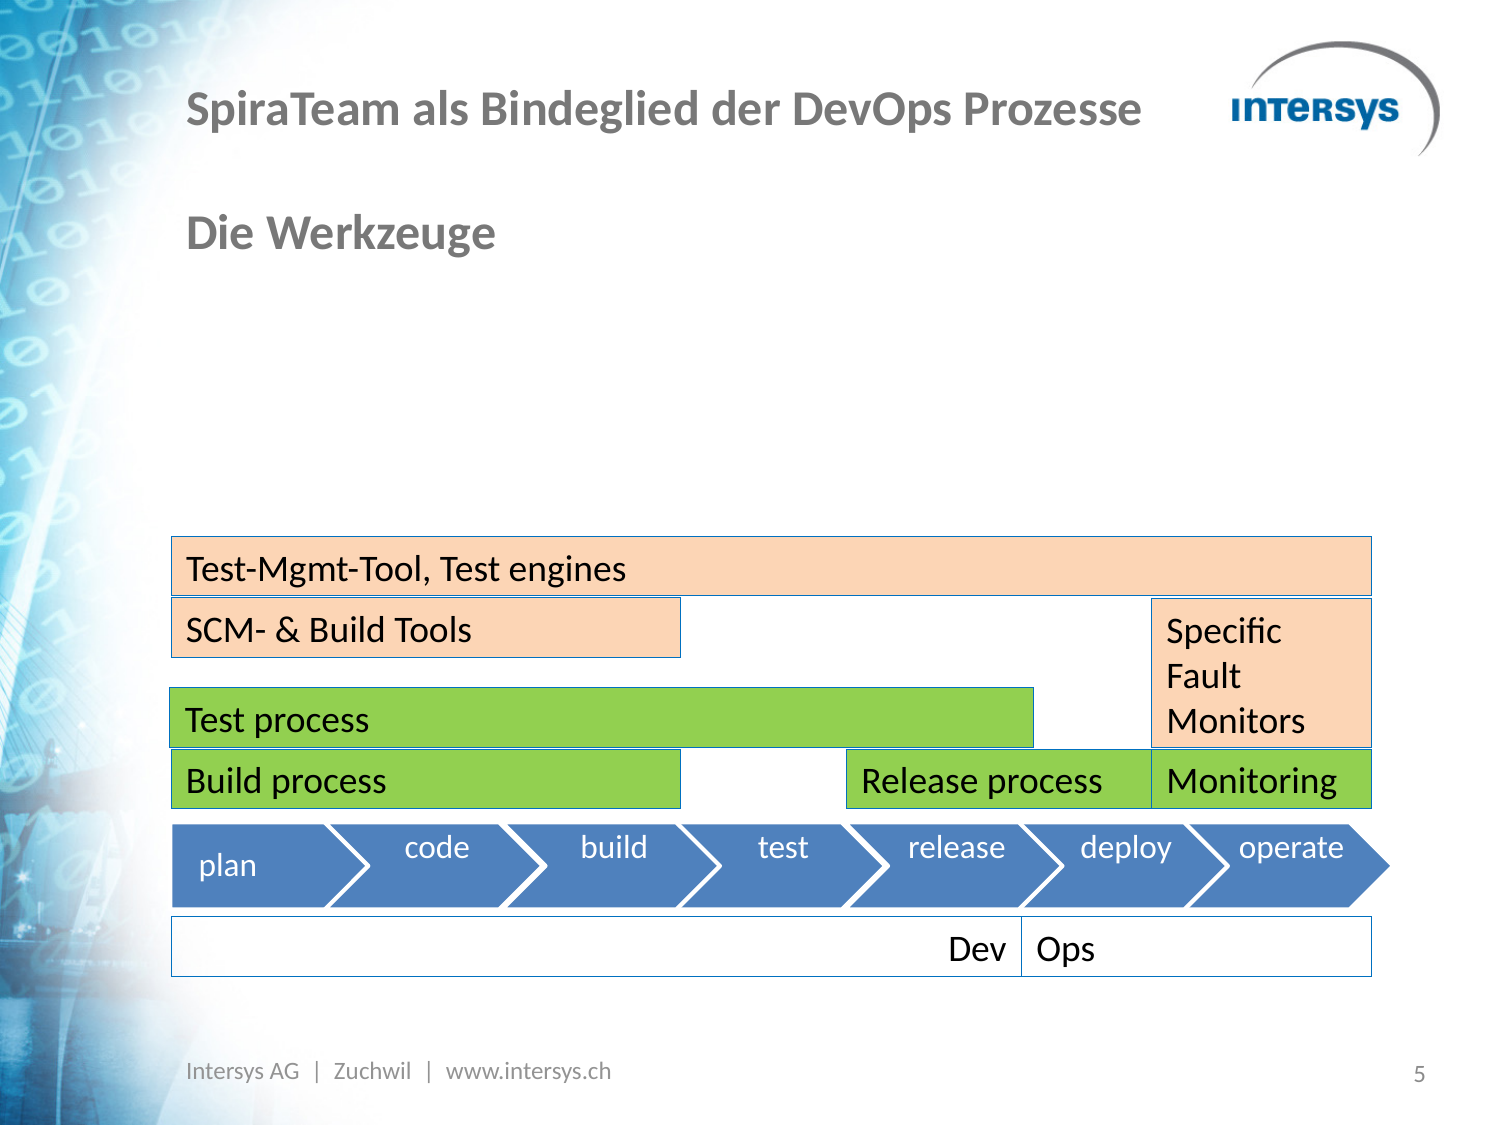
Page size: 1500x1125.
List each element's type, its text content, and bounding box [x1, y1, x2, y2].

list Die Werkzeuge [171, 184, 1093, 268]
title SpiraTeam als Bindeglied der DevOps Prozesse [171, 60, 1182, 173]
slide_number 5 [1116, 1042, 1441, 1103]
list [169, 302, 1436, 1006]
picture [0, 0, 1500, 1125]
footer Intersys AG | Zuchwil | www.intersys.ch [171, 1046, 964, 1107]
